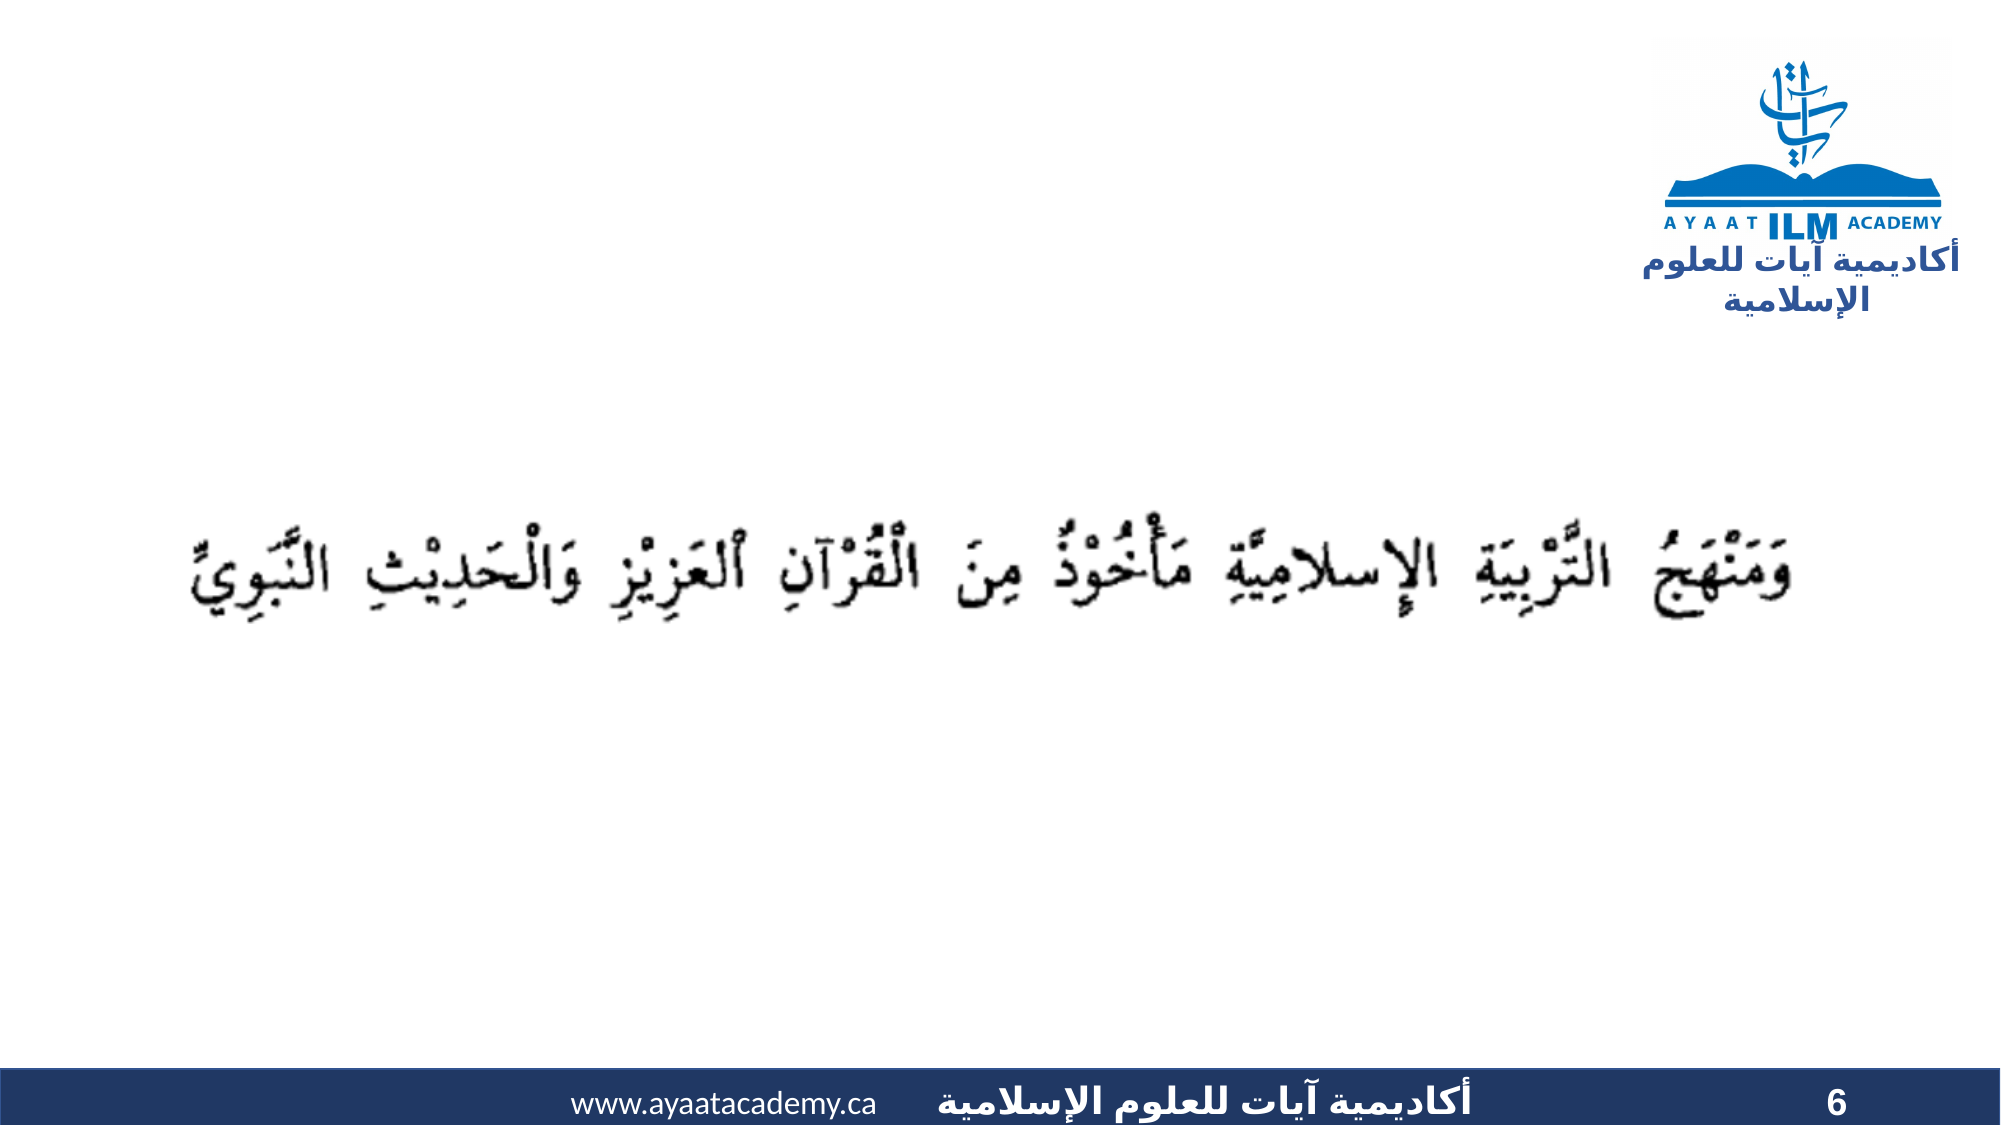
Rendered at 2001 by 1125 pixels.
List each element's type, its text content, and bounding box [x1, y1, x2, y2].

picture [177, 501, 1823, 624]
slide_number 6 [1412, 1070, 1863, 1125]
picture [1651, 37, 1952, 257]
